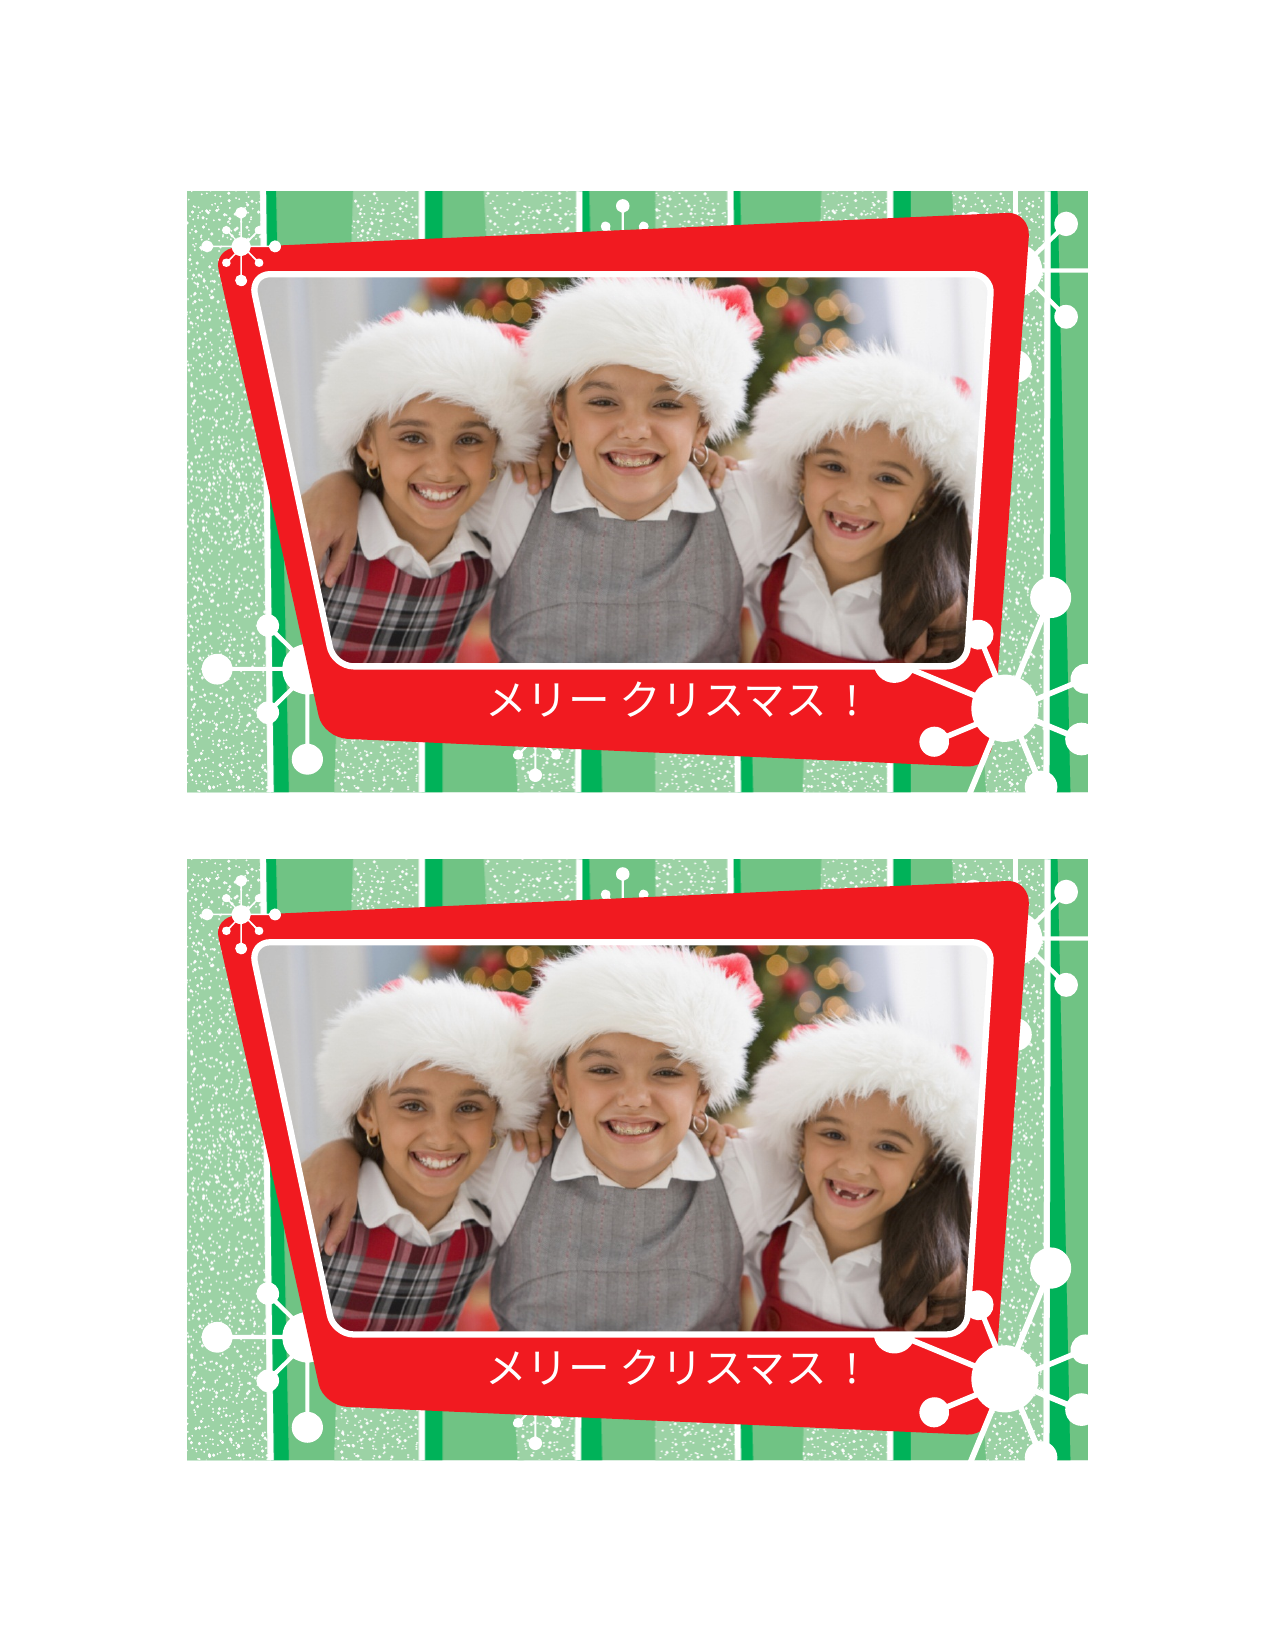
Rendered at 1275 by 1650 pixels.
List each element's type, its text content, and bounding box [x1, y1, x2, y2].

picture [1038, 688, 1088, 730]
picture [1024, 1395, 1088, 1461]
picture [975, 1410, 1032, 1461]
picture [1038, 1358, 1088, 1400]
list メリー クリスマス ! [382, 1339, 961, 1409]
picture [187, 859, 1013, 1461]
picture [187, 191, 1013, 793]
picture [1018, 191, 1088, 268]
list メリー クリスマス ! [382, 671, 961, 741]
picture [1018, 859, 1088, 936]
picture [998, 273, 1088, 696]
picture [1024, 725, 1088, 793]
picture [998, 941, 1088, 1366]
picture [974, 740, 1032, 793]
